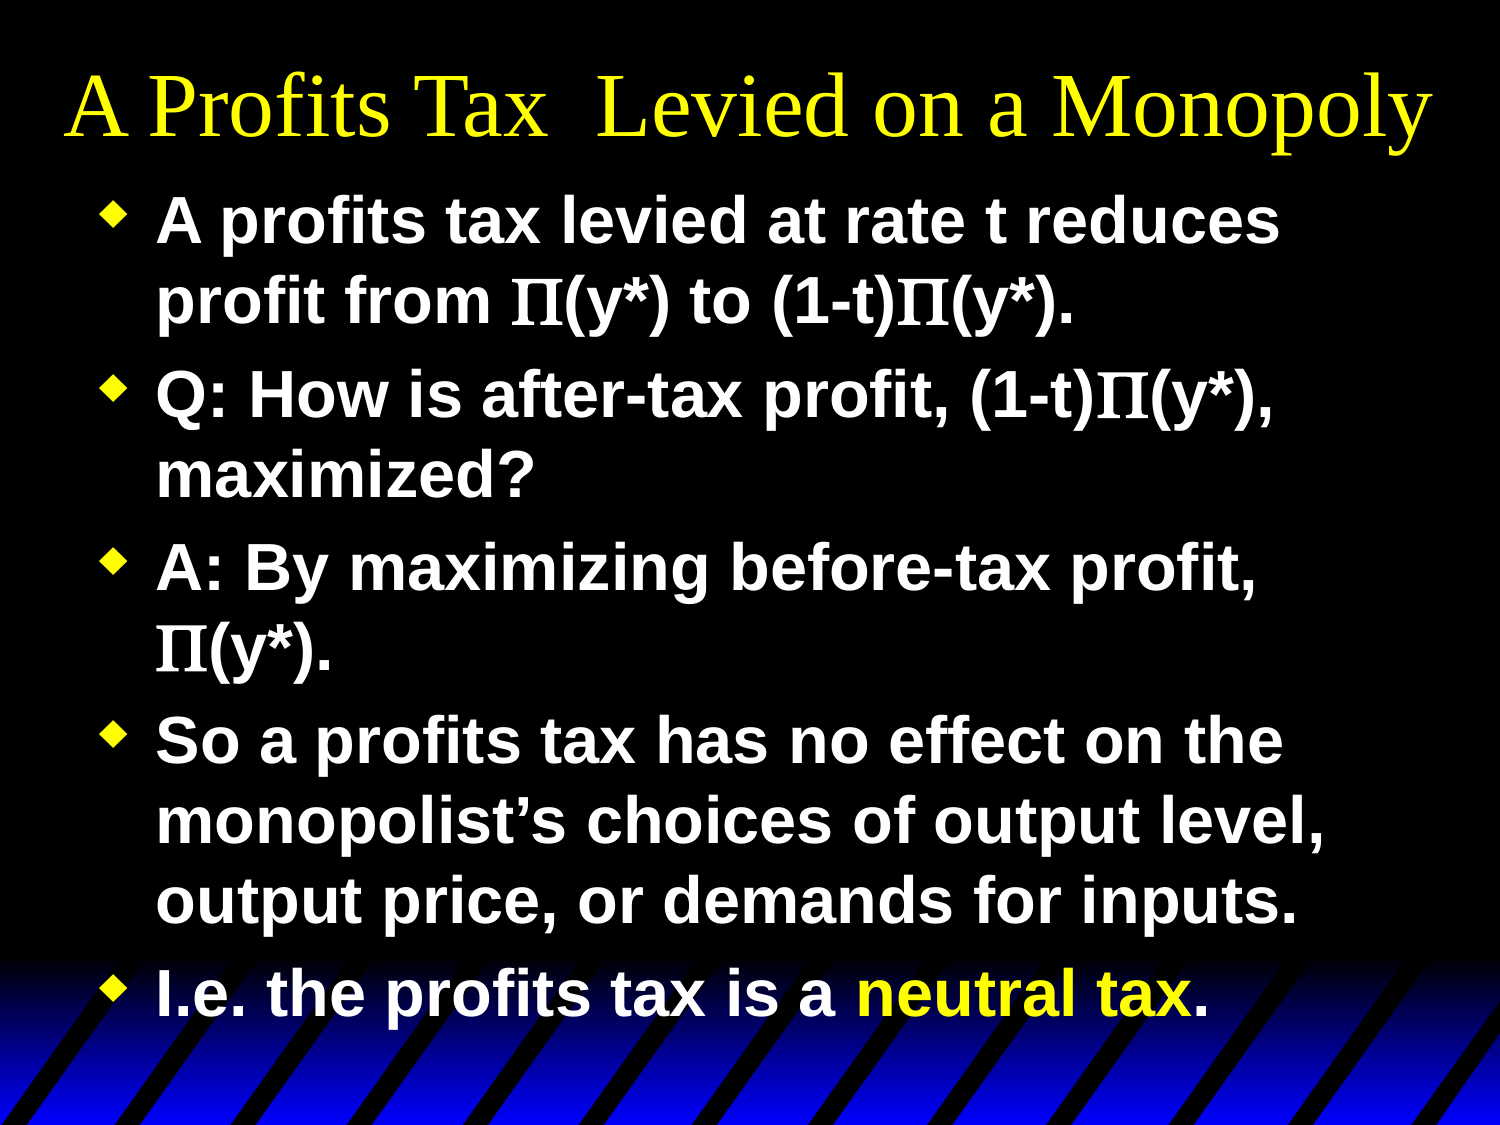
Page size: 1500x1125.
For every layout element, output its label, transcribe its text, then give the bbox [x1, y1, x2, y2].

title A Profits Tax Levied on a Monopoly [0, 0, 1500, 201]
list A profits tax levied at rate t reduces profit from P(y*) to (1-t)P(y*). Q: How is after-tax profit, (1-t)P(y*), maximized? A: By maximizing before-tax profit, P(y*). So a profits tax has no effect on the monopolist’s choices of output level, output price, or demands for inputs. I.e. the profits tax is a neutral tax. [84, 169, 1472, 973]
